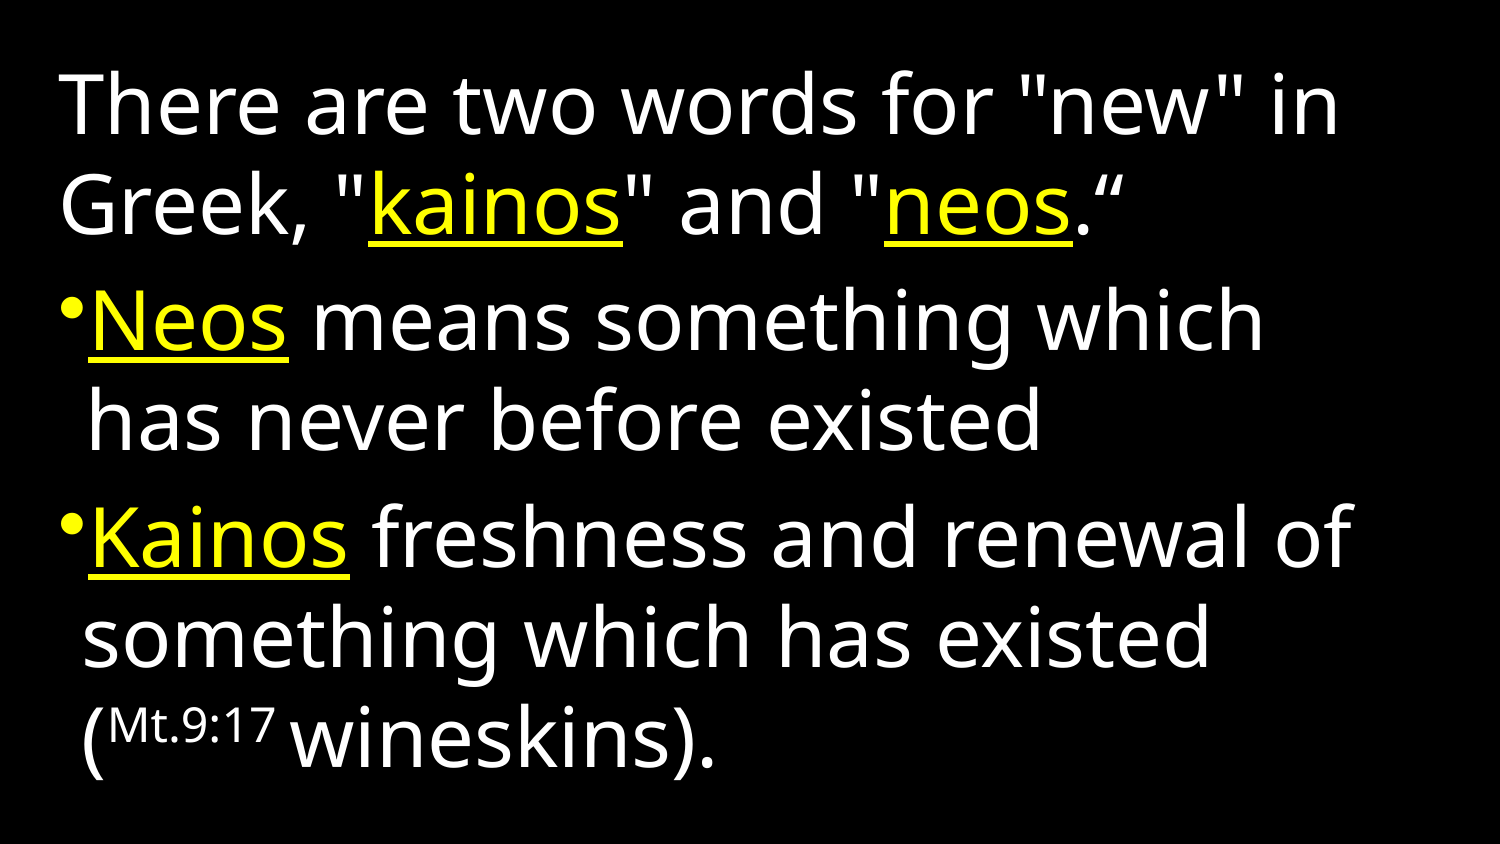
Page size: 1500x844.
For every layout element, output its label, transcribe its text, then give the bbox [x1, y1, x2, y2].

list There are two words for "new" in Greek, "kainos" and "neos.“ Neos means something which has never before existed Kainos freshness and renewal of something which has existed (Mt.9:17 wineskins). [50, 46, 1425, 810]
